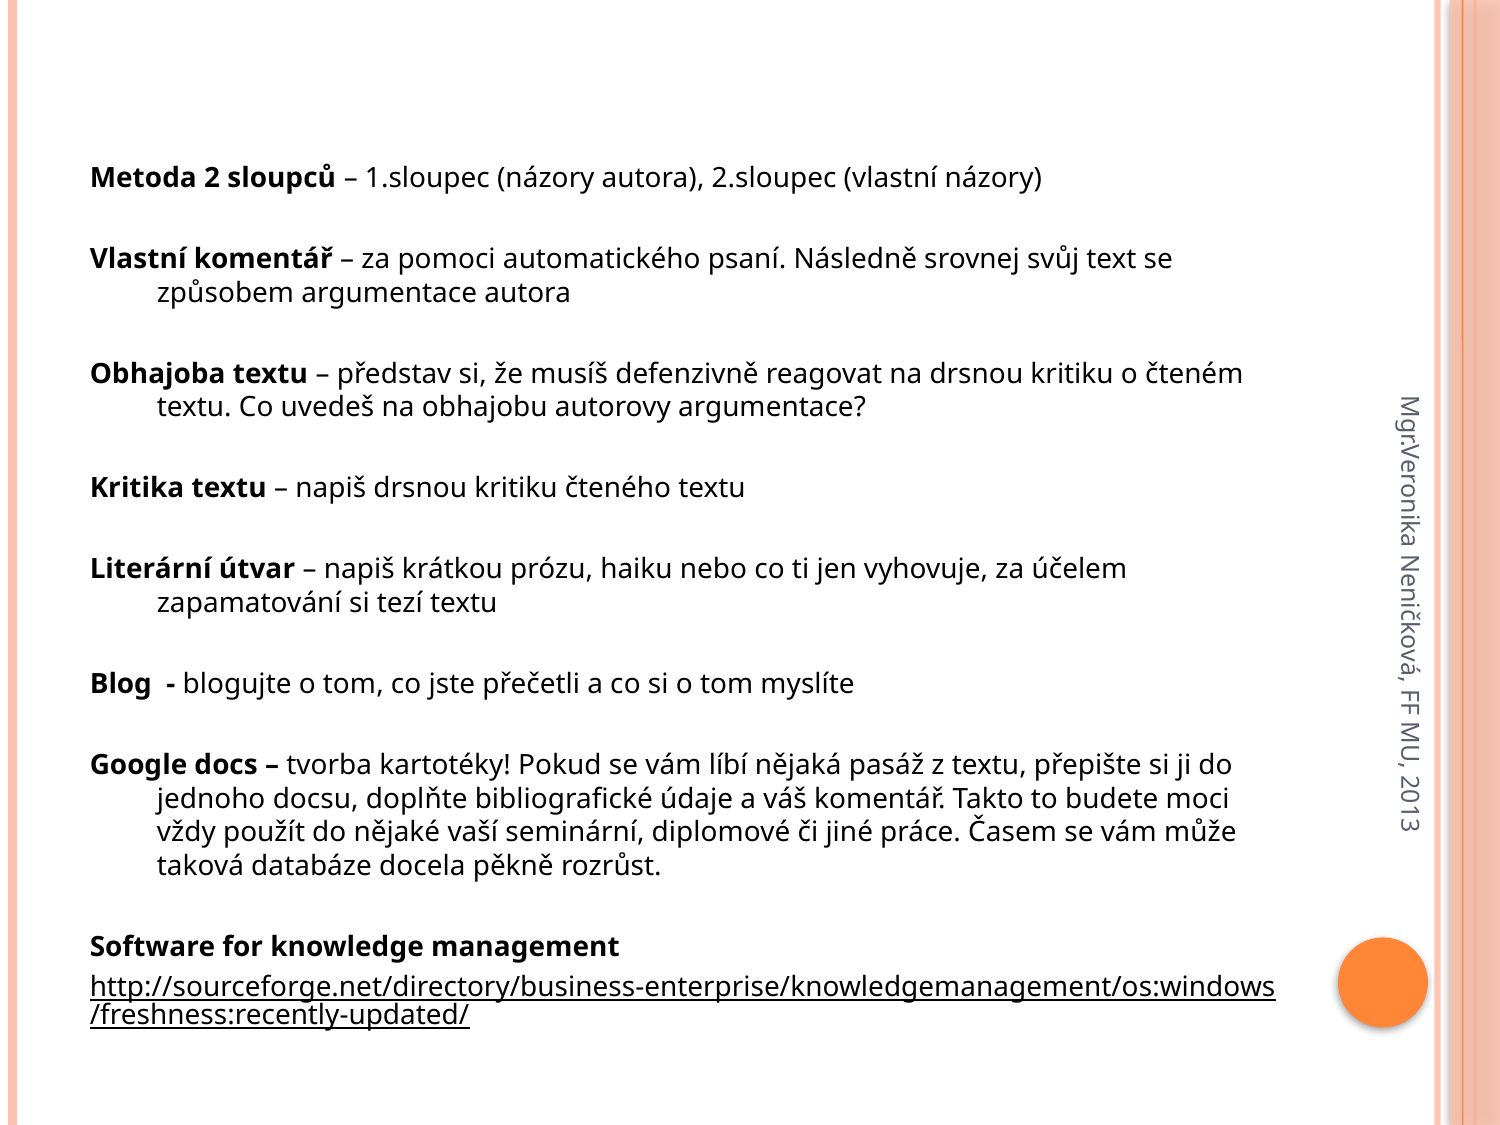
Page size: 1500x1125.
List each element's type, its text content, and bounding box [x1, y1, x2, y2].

footer Mgr.Veronika Neničková, FF MU, 2013 [1379, 380, 1440, 906]
list Metoda 2 sloupců – 1.sloupec (názory autora), 2.sloupec (vlastní názory) Vlastní komentář – za pomoci automatického psaní. Následně srovnej svůj text se způsobem argumentace autora Obhajoba textu – představ si, že musíš defenzivně reagovat na drsnou kritiku o čteném textu. Co uvedeš na obhajobu autorovy argumentace? Kritika textu – napiš drsnou kritiku čteného textu Literární útvar – napiš krátkou prózu, haiku nebo co ti jen vyhovuje, za účelem zapamatování si tezí textu Blog - blogujte o tom, co jste přečetli a co si o tom myslíte Google docs – tvorba kartotéky! Pokud se vám líbí nějaká pasáž z textu, přepište si ji do jednoho docsu, doplňte bibliografické údaje a váš komentář. Takto to budete moci vždy použít do nějaké vaší seminární, diplomové či jiné práce. Časem se vám může taková databáze docela pěkně rozrůst. Software for knowledge management http://sourceforge.net/directory/business-enterprise/knowledgemanagement/os:windows/freshness:recently-updated/ [75, 152, 1300, 1062]
